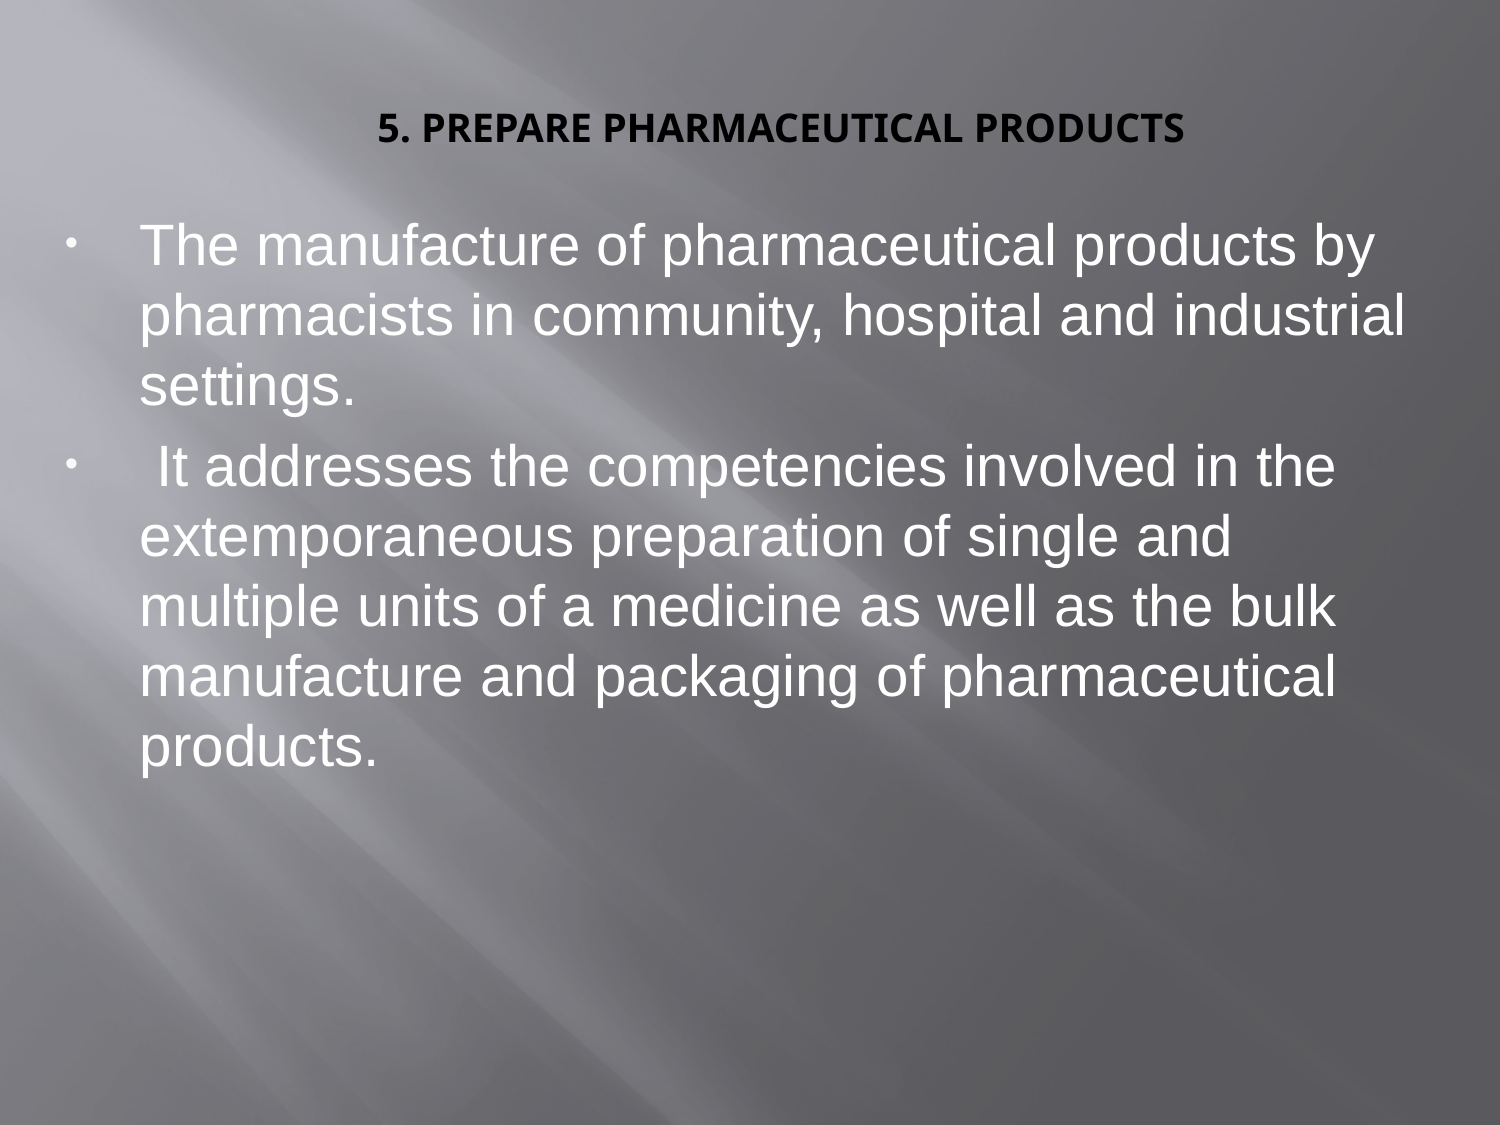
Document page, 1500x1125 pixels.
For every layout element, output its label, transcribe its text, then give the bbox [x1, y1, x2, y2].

subtitle The manufacture of pharmaceutical products by pharmacists in community, hospital and industrial settings. It addresses the competencies involved in the extemporaneous preparation of single and multiple units of a medicine as well as the bulk manufacture and packaging of pharmaceutical products. [50, 200, 1425, 925]
title 5. Prepare pharmaceutical products [324, 75, 1238, 150]
